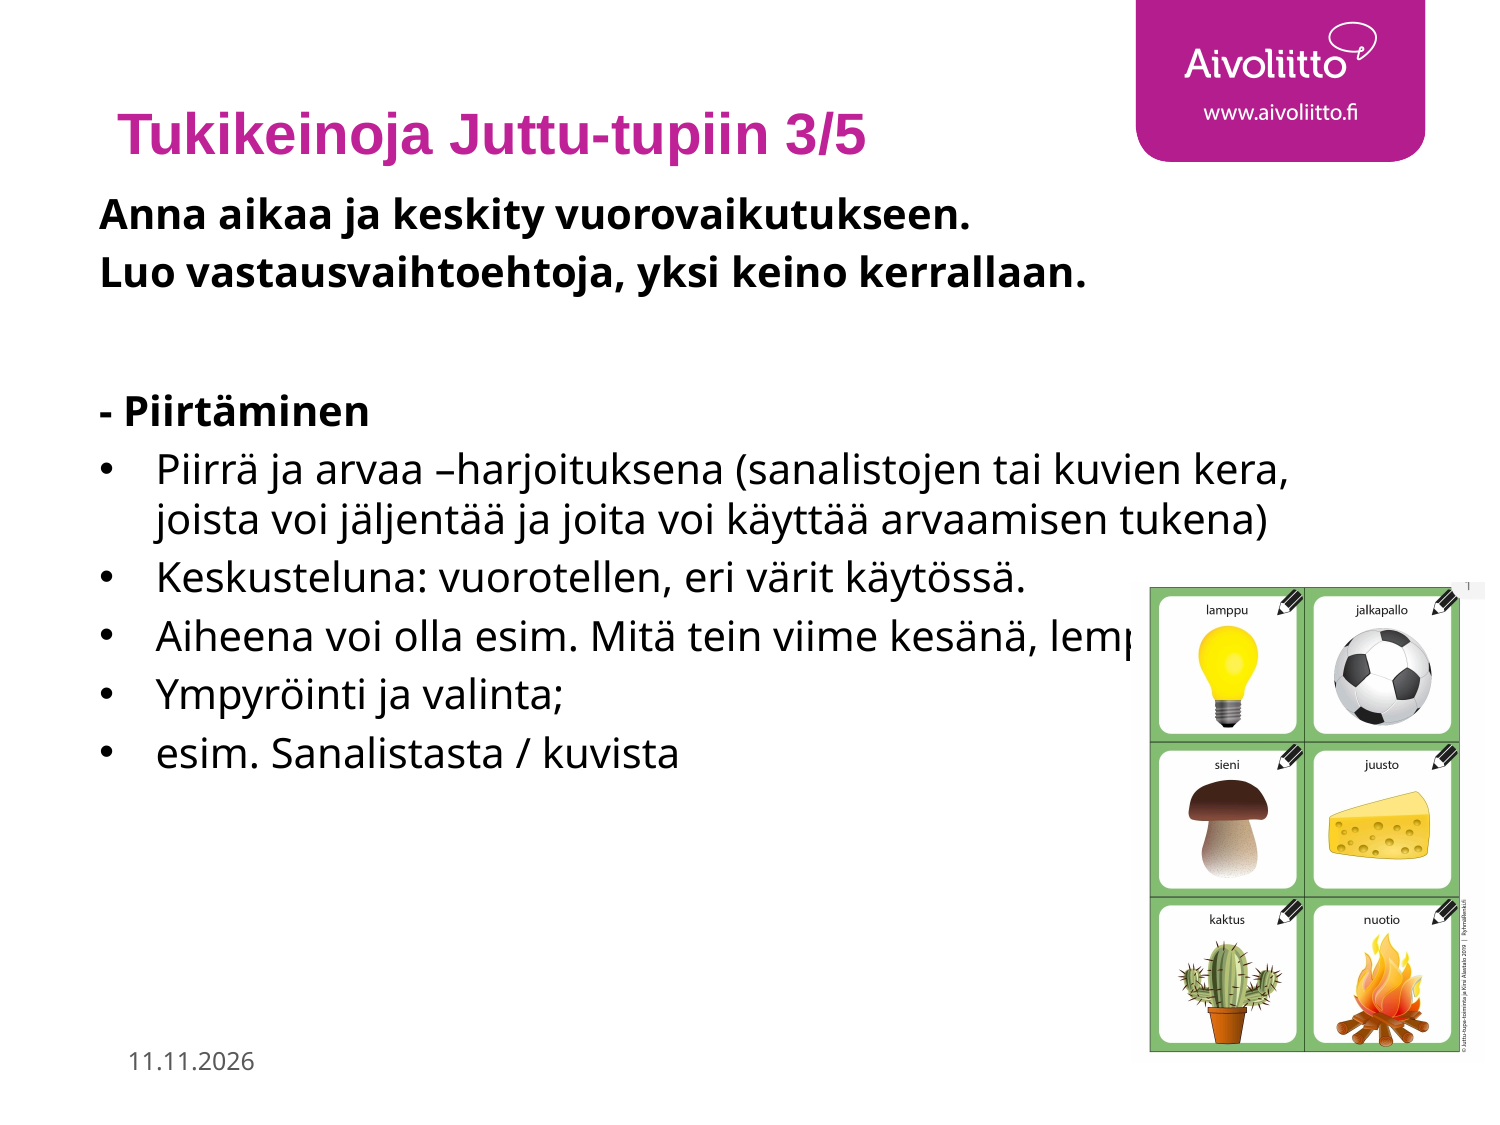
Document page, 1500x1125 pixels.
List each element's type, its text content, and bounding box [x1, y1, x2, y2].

list Anna aikaa ja keskity vuorovaikutukseen. Luo vastausvaihtoehtoja, yksi keino kerrallaan. - Piirtäminen Piirrä ja arvaa –harjoituksena (sanalistojen tai kuvien kera, joista voi jäljentää ja joita voi käyttää arvaamisen tukena) Keskusteluna: vuorotellen, eri värit käytössä. Aiheena voi olla esim. Mitä tein viime kesänä, lempieläimeni.. Ympyröinti ja valinta; esim. Sanalistasta / kuvista [84, 180, 1373, 1088]
slide_number 30 [1074, 1025, 1388, 1100]
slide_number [112, 1025, 425, 1100]
title Tukikeinoja Juttu-tupiin 3/5 [101, 37, 1377, 225]
picture [1131, 581, 1485, 1064]
picture [1135, 0, 1426, 162]
